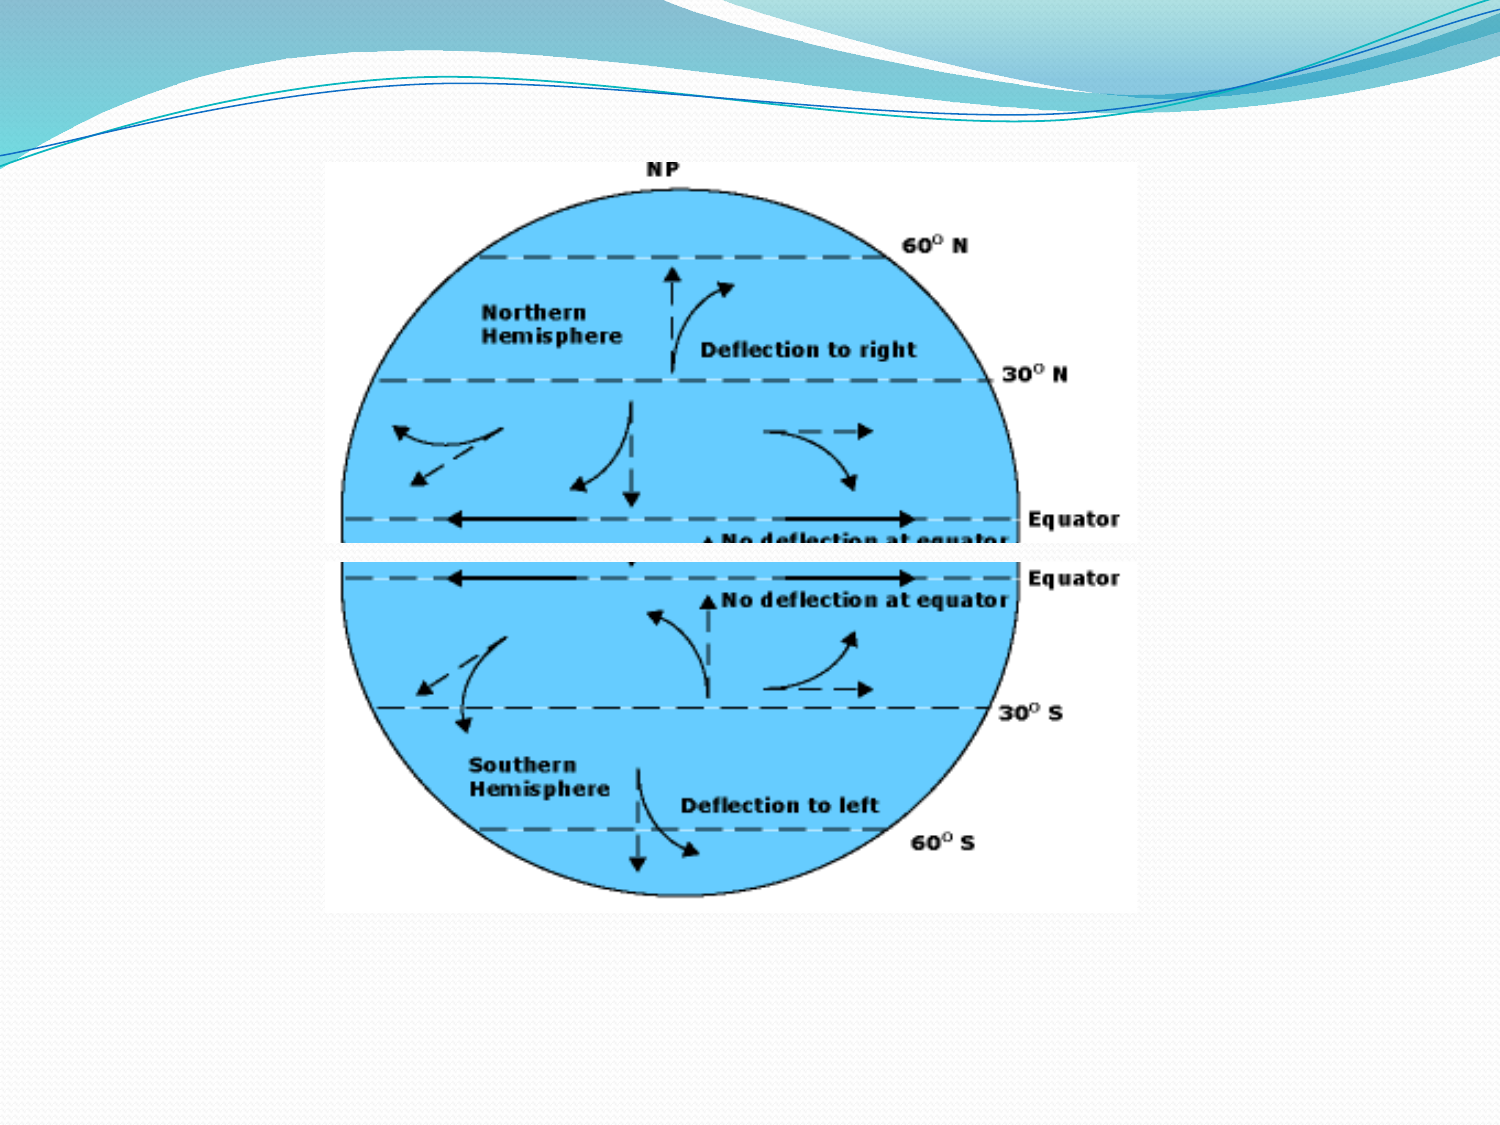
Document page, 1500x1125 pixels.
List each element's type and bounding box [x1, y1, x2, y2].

picture [324, 162, 1138, 543]
picture [324, 562, 1138, 913]
